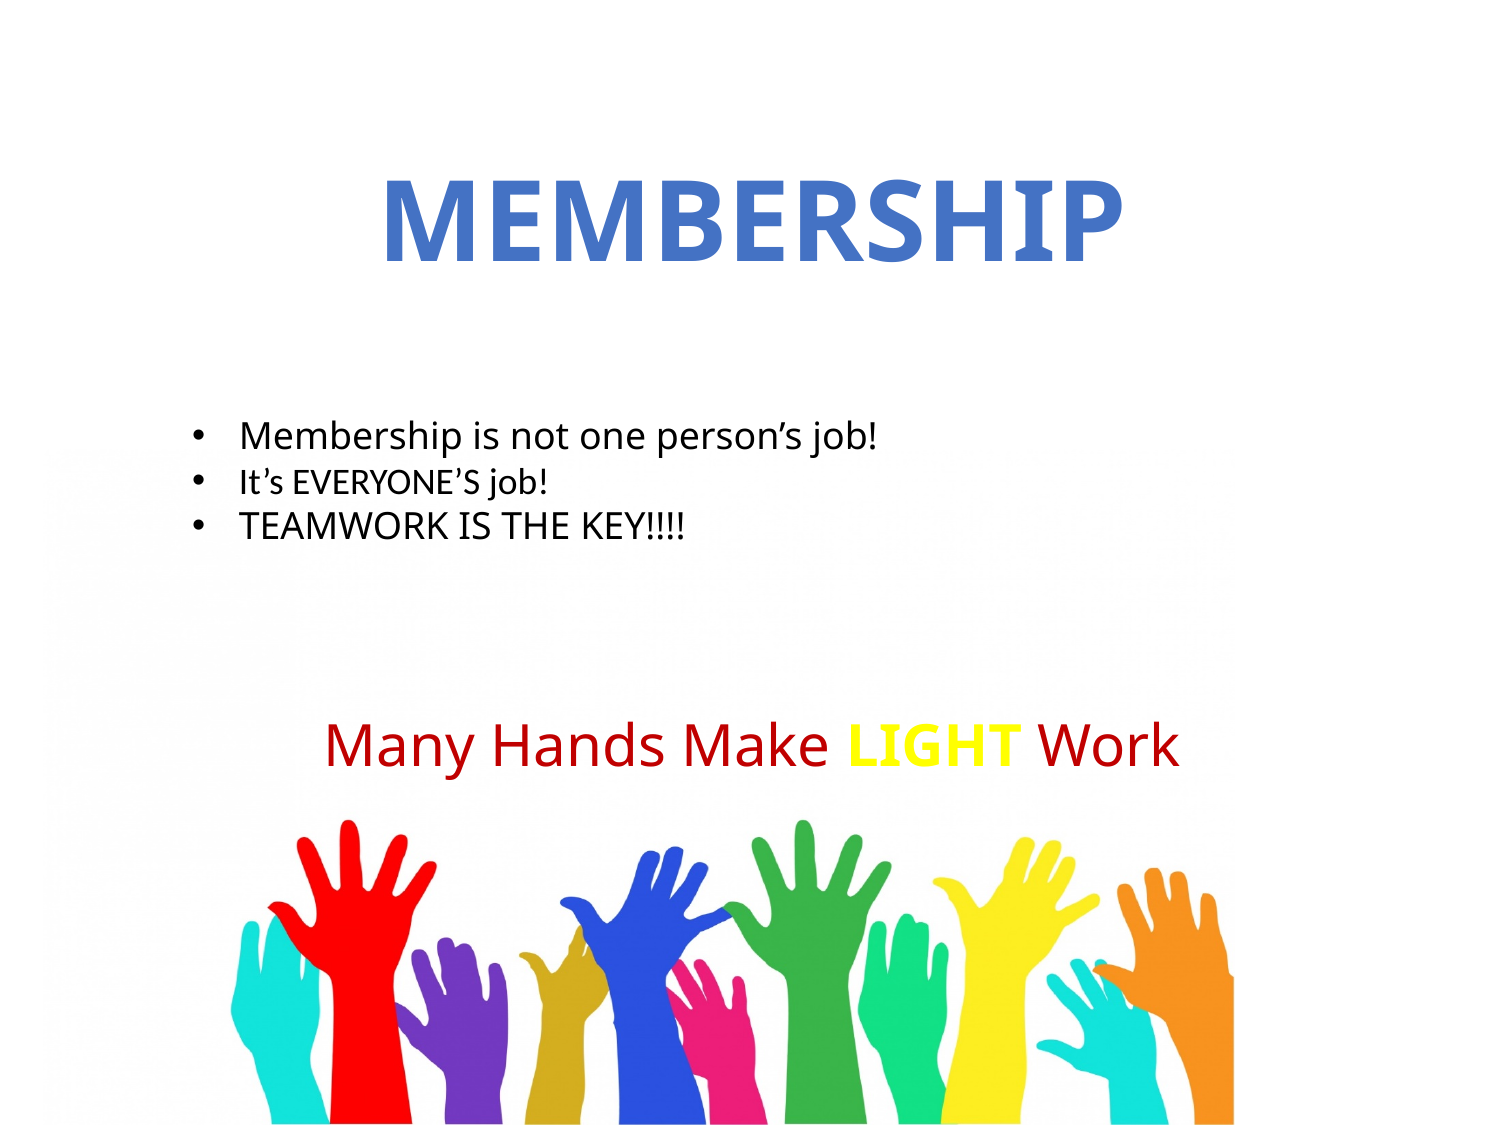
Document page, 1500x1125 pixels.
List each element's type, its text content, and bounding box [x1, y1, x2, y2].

text_box Membership is not one person’s job! It’s EVERYONE’S job! TEAMWORK IS THE KEY!!!! [184, 404, 1320, 555]
title MEMBERSHIP [77, 131, 1428, 319]
picture [43, 449, 1235, 1125]
